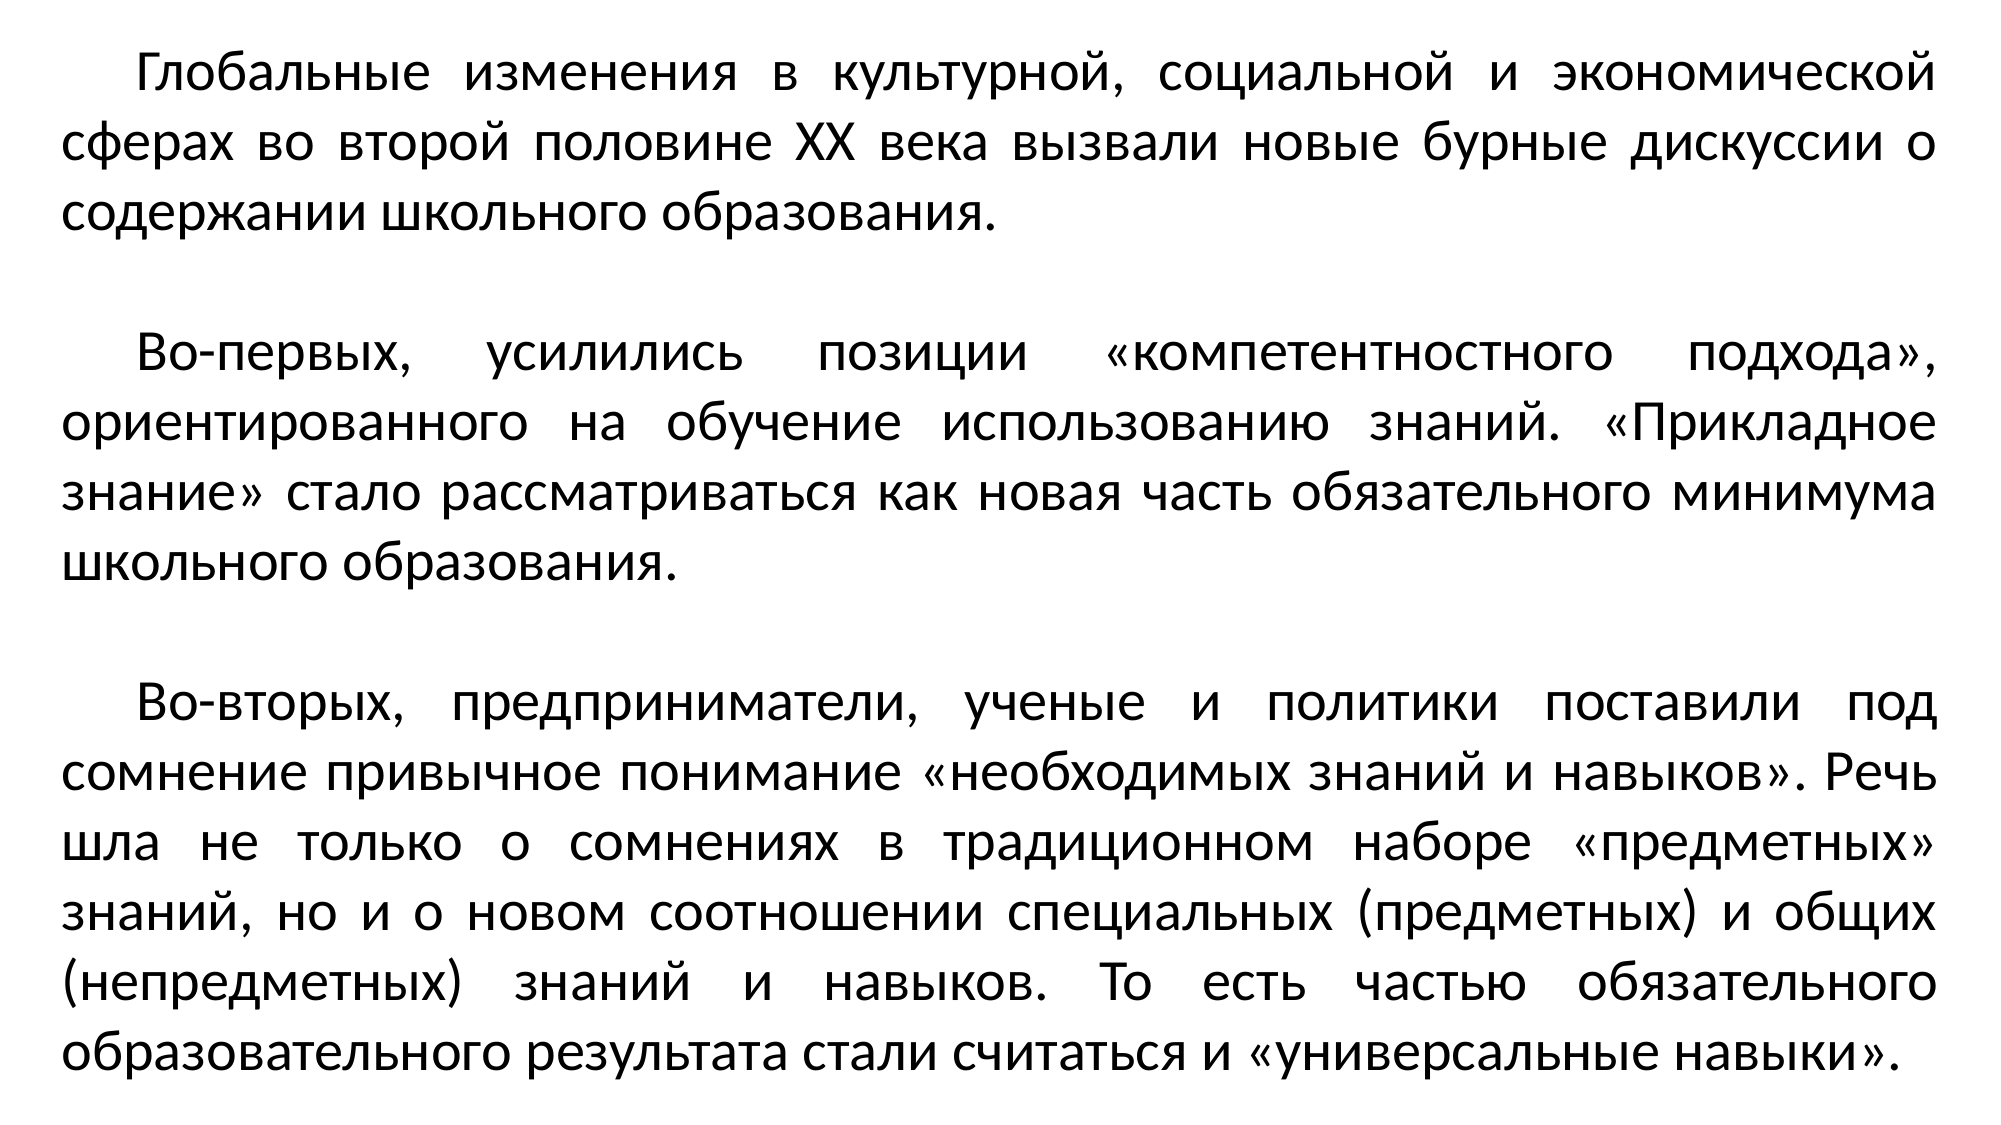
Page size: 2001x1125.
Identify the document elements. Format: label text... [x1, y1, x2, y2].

text_box Глобальные изменения в культурной, социальной и экономической сферах во второй половине XX века вызвали новые бурные дискуссии о содержании школьного образования. Во-первых, усилились позиции «компетентностного подхода», ориентированного на обучение использованию знаний. «Прикладное знание» стало рассматриваться как новая часть обязательного минимума школьного образования. Во-вторых, предприниматели, ученые и политики поставили под сомнение привычное понимание «необходимых знаний и навыков». Речь шла не только о сомнениях в традиционном наборе «предметных» знаний, но и о новом соотношении специальных (предметных) и общих (непредметных) знаний и навыков. То есть частью обязательного образовательного результата стали считаться и «универсальные навыки». [46, 24, 1954, 1090]
